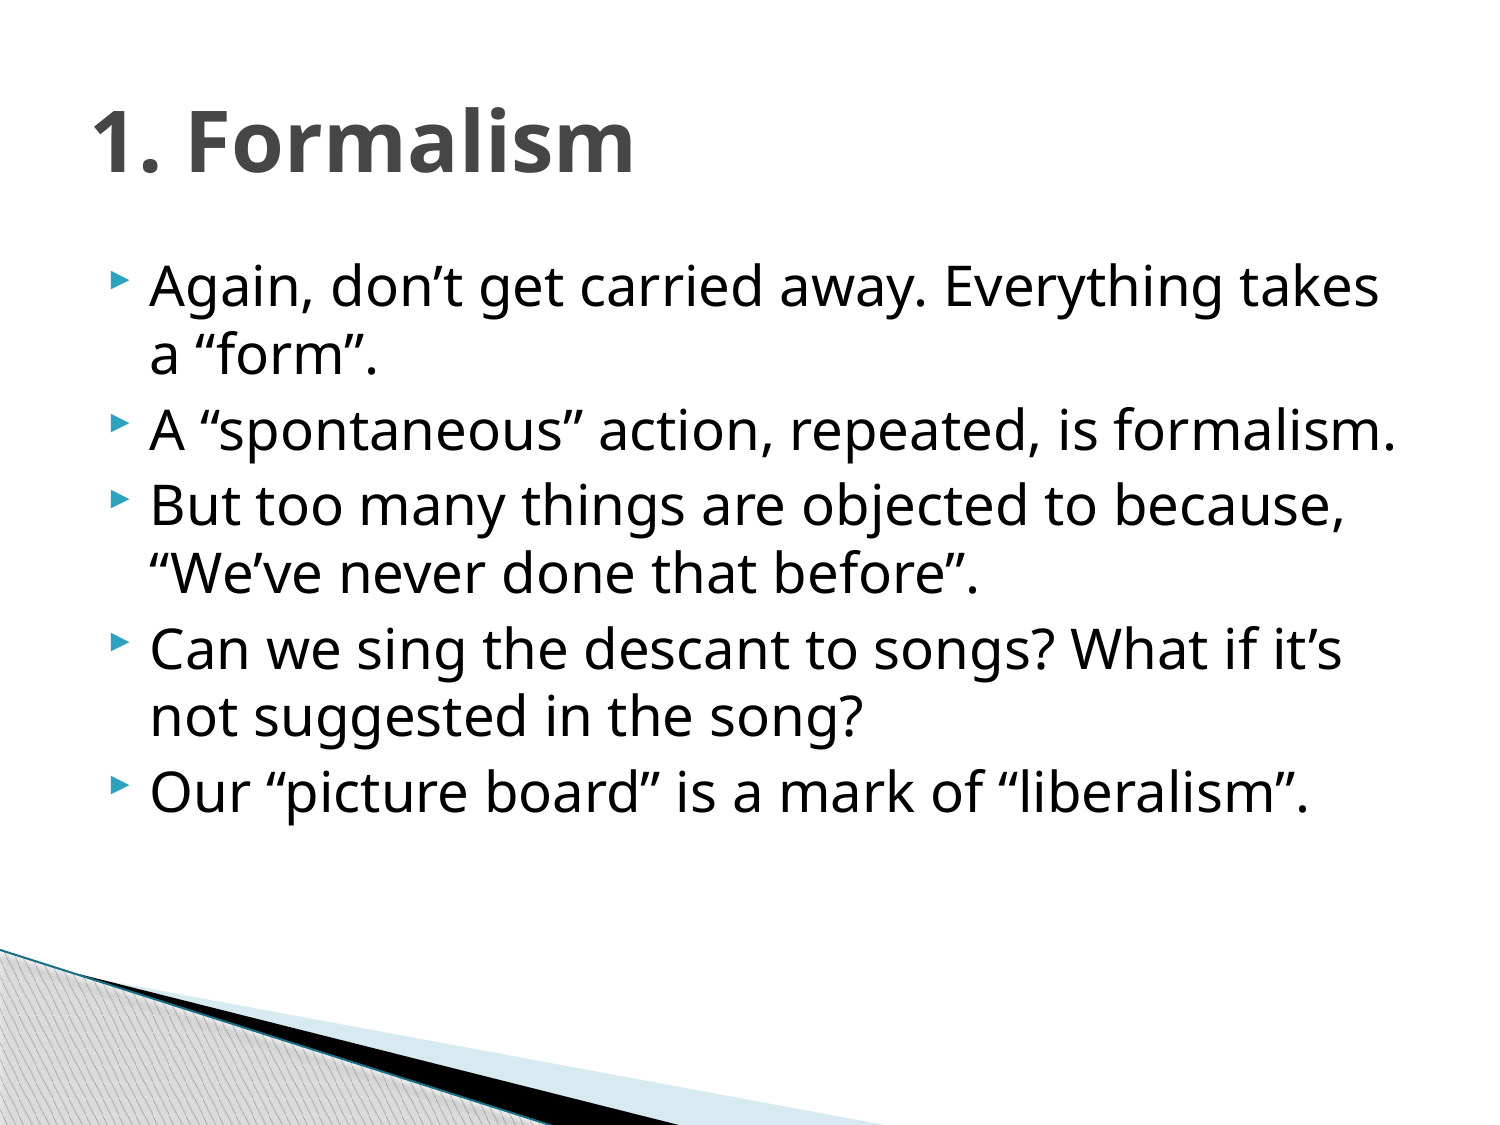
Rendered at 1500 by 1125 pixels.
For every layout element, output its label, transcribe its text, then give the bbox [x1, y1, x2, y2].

list Again, don’t get carried away. Everything takes a “form”. A “spontaneous” action, repeated, is formalism. But too many things are objected to because, “We’ve never done that before”. Can we sing the descant to songs? What if it’s not suggested in the song? Our “picture board” is a mark of “liberalism”. [75, 243, 1425, 986]
title 1. Formalism [75, 45, 1425, 233]
